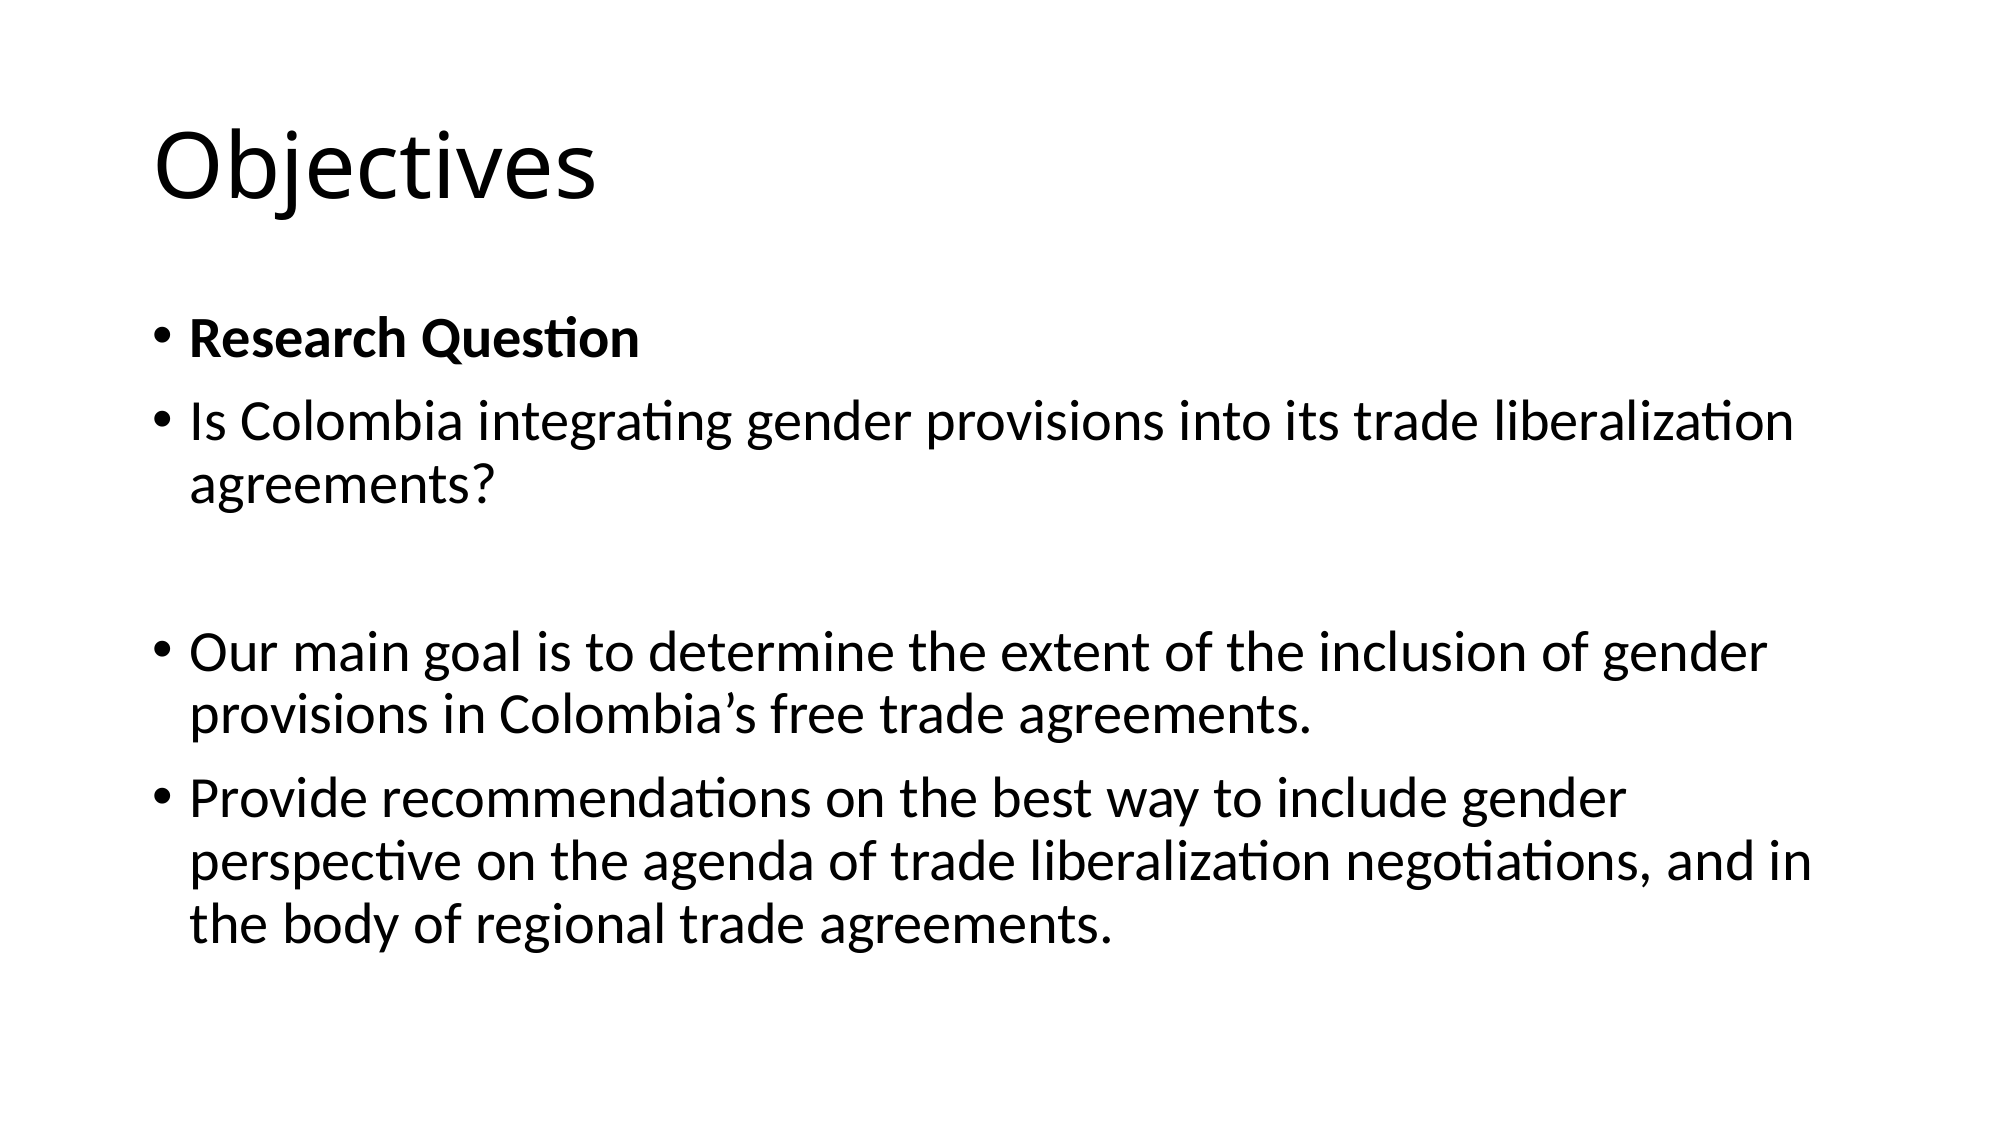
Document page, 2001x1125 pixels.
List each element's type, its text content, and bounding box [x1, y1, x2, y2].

title Objectives [137, 59, 1863, 278]
list Research Question Is Colombia integrating gender provisions into its trade liberalization agreements? Our main goal is to determine the extent of the inclusion of gender provisions in Colombia’s free trade agreements. Provide recommendations on the best way to include gender perspective on the agenda of trade liberalization negotiations, and in the body of regional trade agreements. [137, 299, 1863, 1014]
